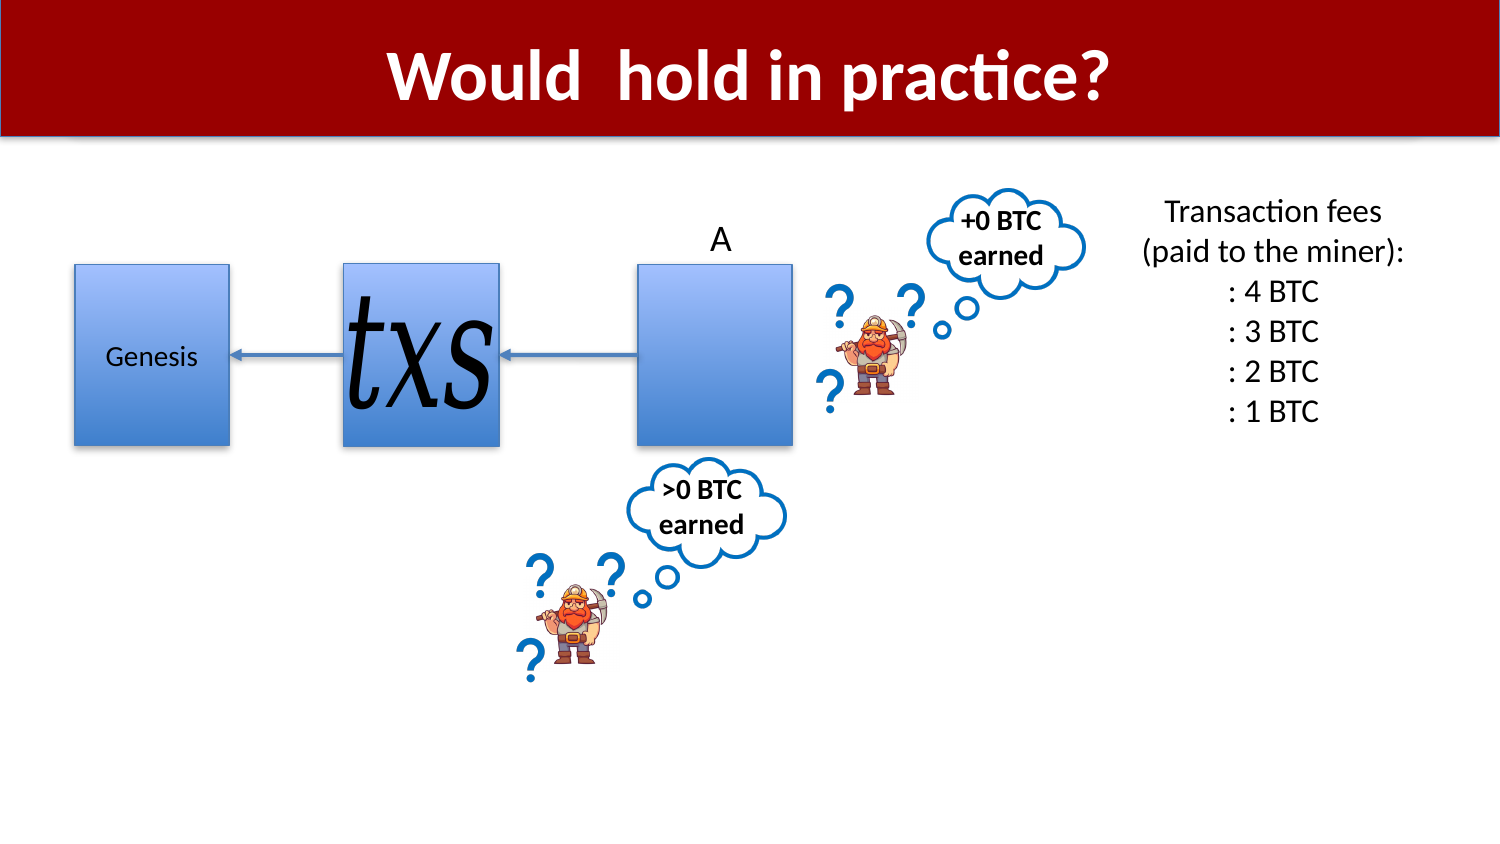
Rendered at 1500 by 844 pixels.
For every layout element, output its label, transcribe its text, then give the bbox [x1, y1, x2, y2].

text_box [804, 165, 1106, 417]
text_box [504, 434, 806, 687]
text_box Genesis [74, 264, 230, 446]
text_box A [695, 206, 750, 267]
